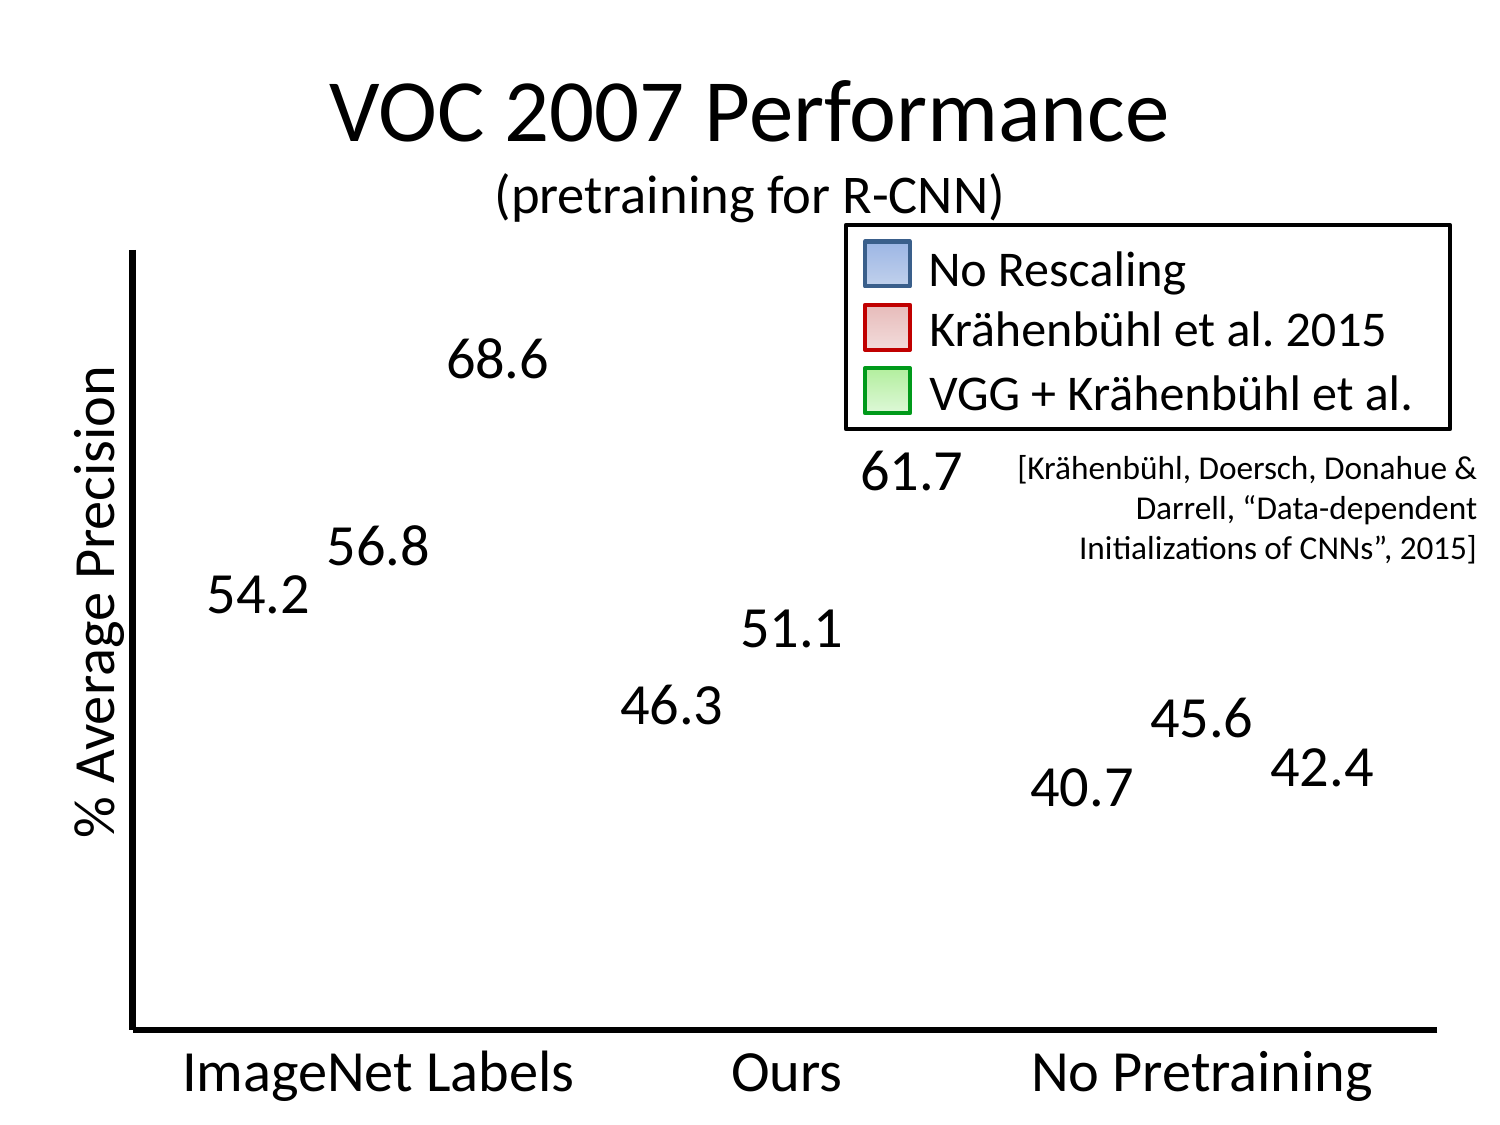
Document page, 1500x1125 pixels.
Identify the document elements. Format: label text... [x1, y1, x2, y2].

text_box [Krähenbühl, Doersch, Donahue & Darrell, “Data-dependent Initializations of CNNs”, 2015] [1441, 438, 1493, 574]
text_box [177, 1040, 716, 1125]
title VOC 2007 Performance (pretraining for R-CNN) [75, 45, 1425, 233]
text_box ImageNet Labels [119, 1040, 638, 1111]
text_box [48, 249, 1438, 1031]
text_box Ours [716, 1040, 857, 1125]
text_box [857, 1037, 1439, 1125]
text_box No Pretraining [1016, 1040, 1388, 1111]
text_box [845, 224, 1451, 430]
